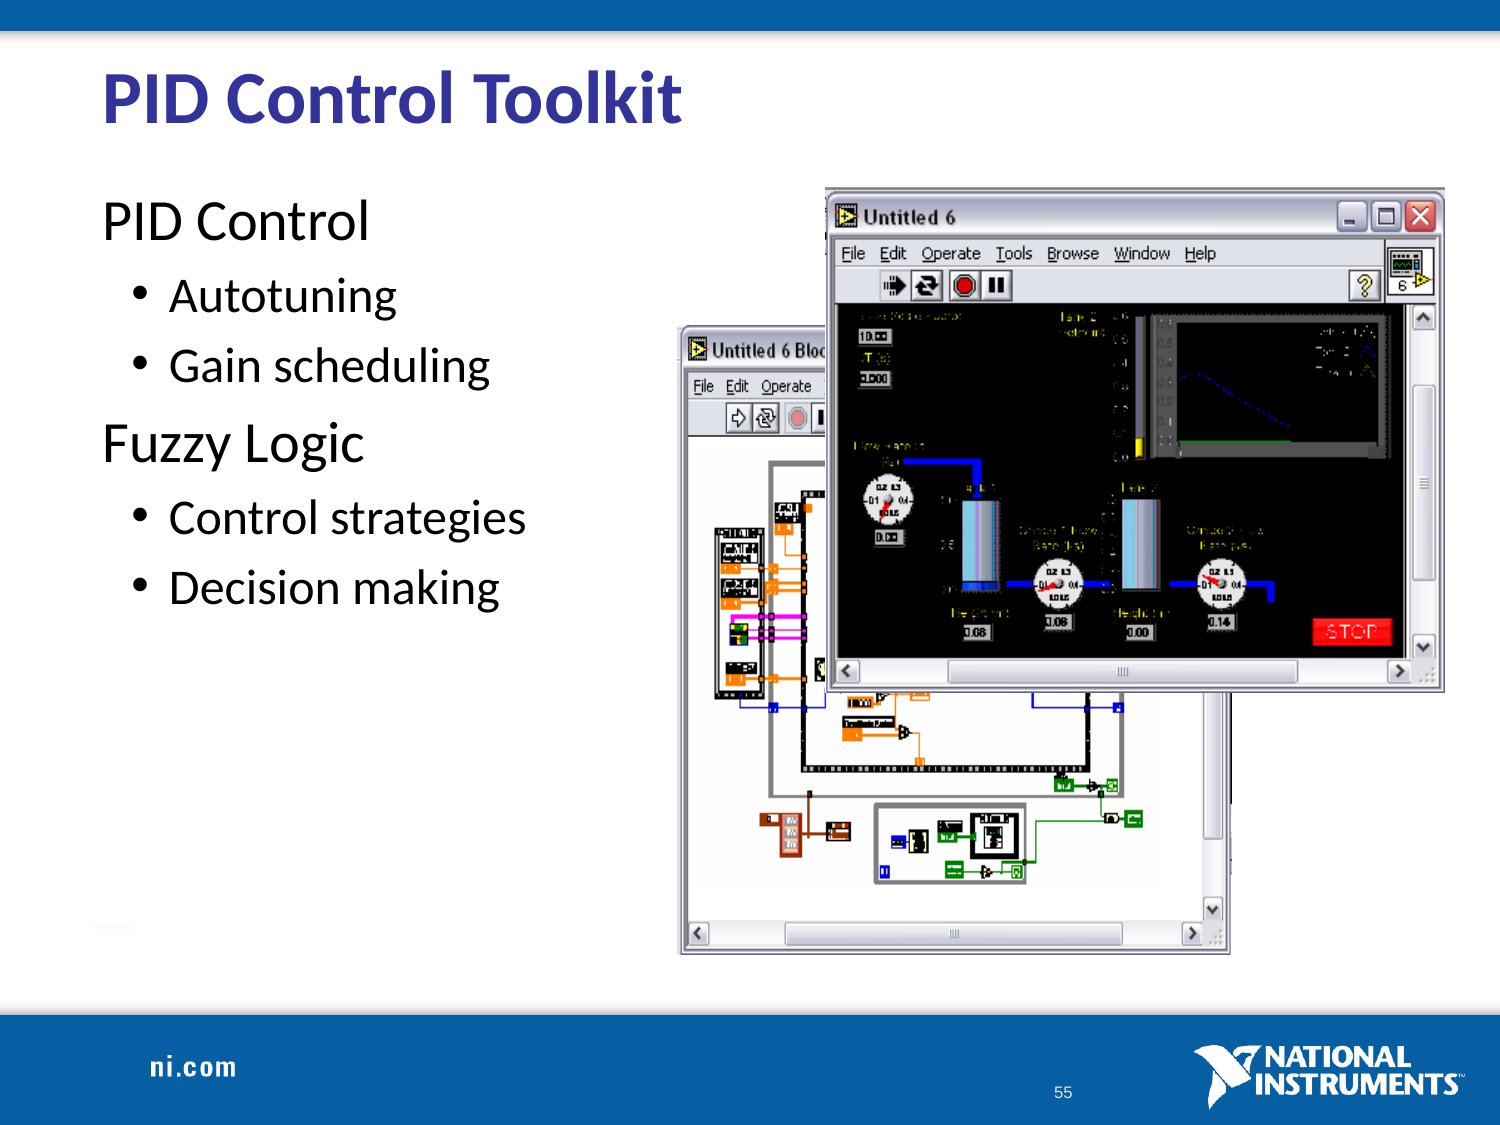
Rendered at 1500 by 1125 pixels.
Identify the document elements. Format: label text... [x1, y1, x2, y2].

title PID Control Toolkit [87, 12, 1413, 176]
list PID Control Autotuning Gain scheduling Fuzzy Logic Control strategies Decision making [87, 174, 715, 951]
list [824, 187, 1445, 693]
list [677, 325, 1232, 955]
picture [0, 0, 1500, 1125]
